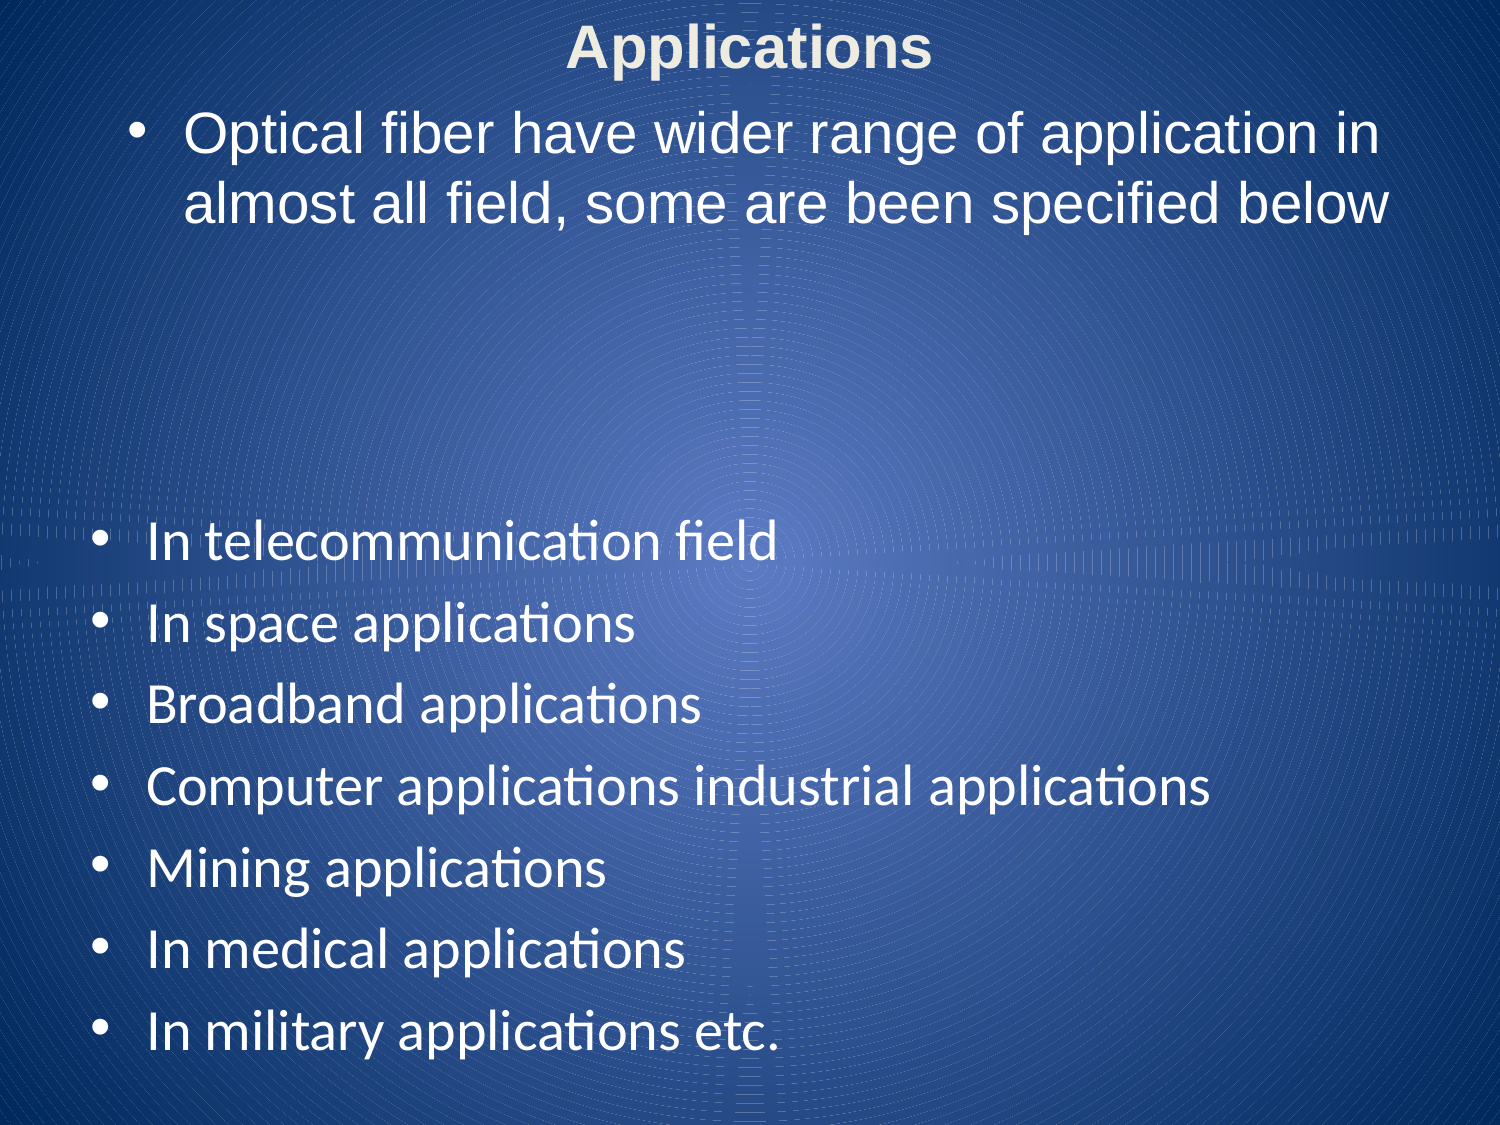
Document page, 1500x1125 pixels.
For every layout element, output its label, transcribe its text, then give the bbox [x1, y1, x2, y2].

title Applications [75, 0, 1425, 163]
text_box [112, 44, 1463, 236]
text_box Optical fiber have wider range of application in almost all field, some are been specified below [112, 87, 1442, 1090]
list In telecommunication field In space applications Broadband applications Computer applications industrial applications Mining applications In medical applications In military applications etc. [75, 495, 1425, 1125]
